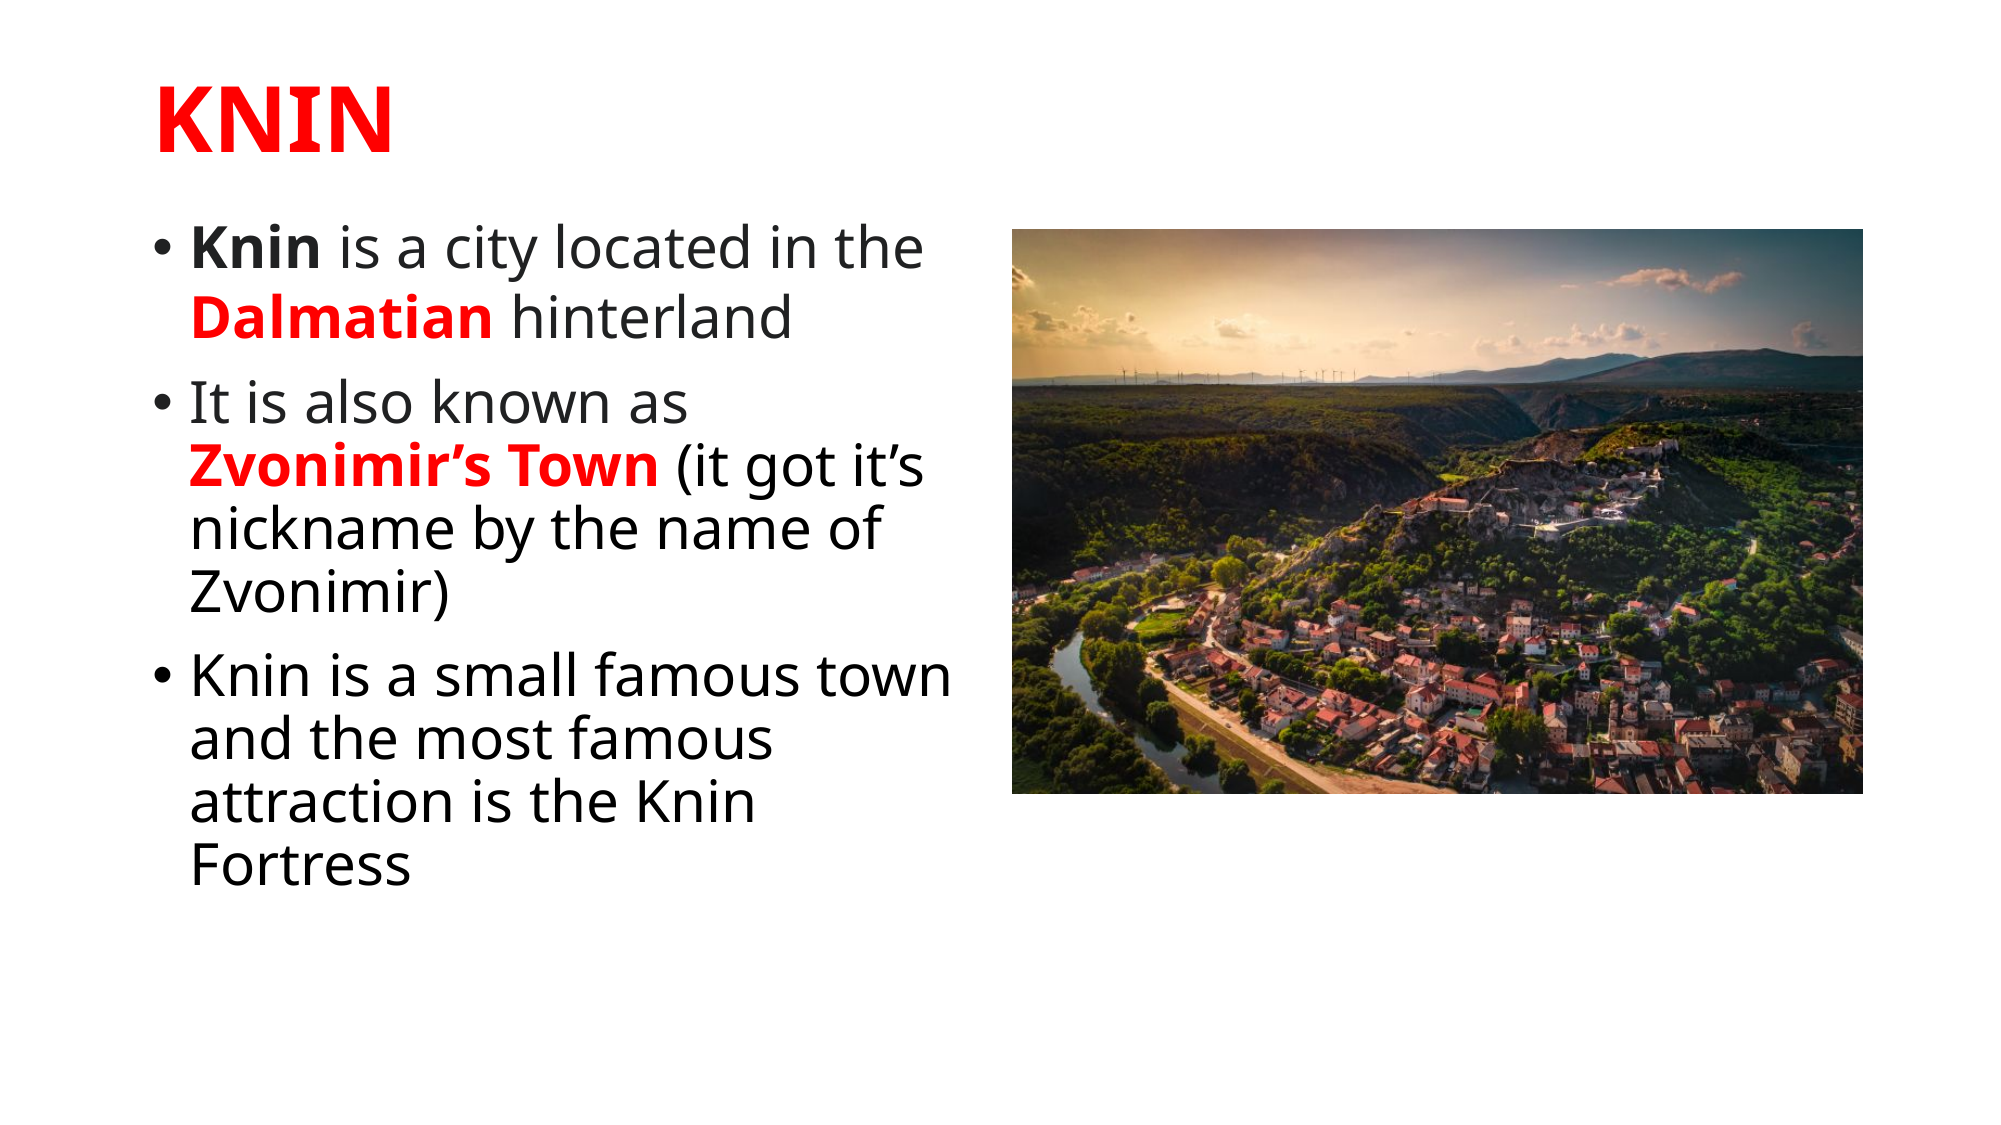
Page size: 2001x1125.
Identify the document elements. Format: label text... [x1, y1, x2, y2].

title KNIN [137, 59, 1863, 186]
list Knin is a city located in the Dalmatian hinterland It is also known as Zvonimir’s Town (it got it’s nickname by the name of Zvonimir) Knin is a small famous town and the most famous attraction is the Knin Fortress [137, 210, 988, 1014]
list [1012, 229, 1863, 795]
